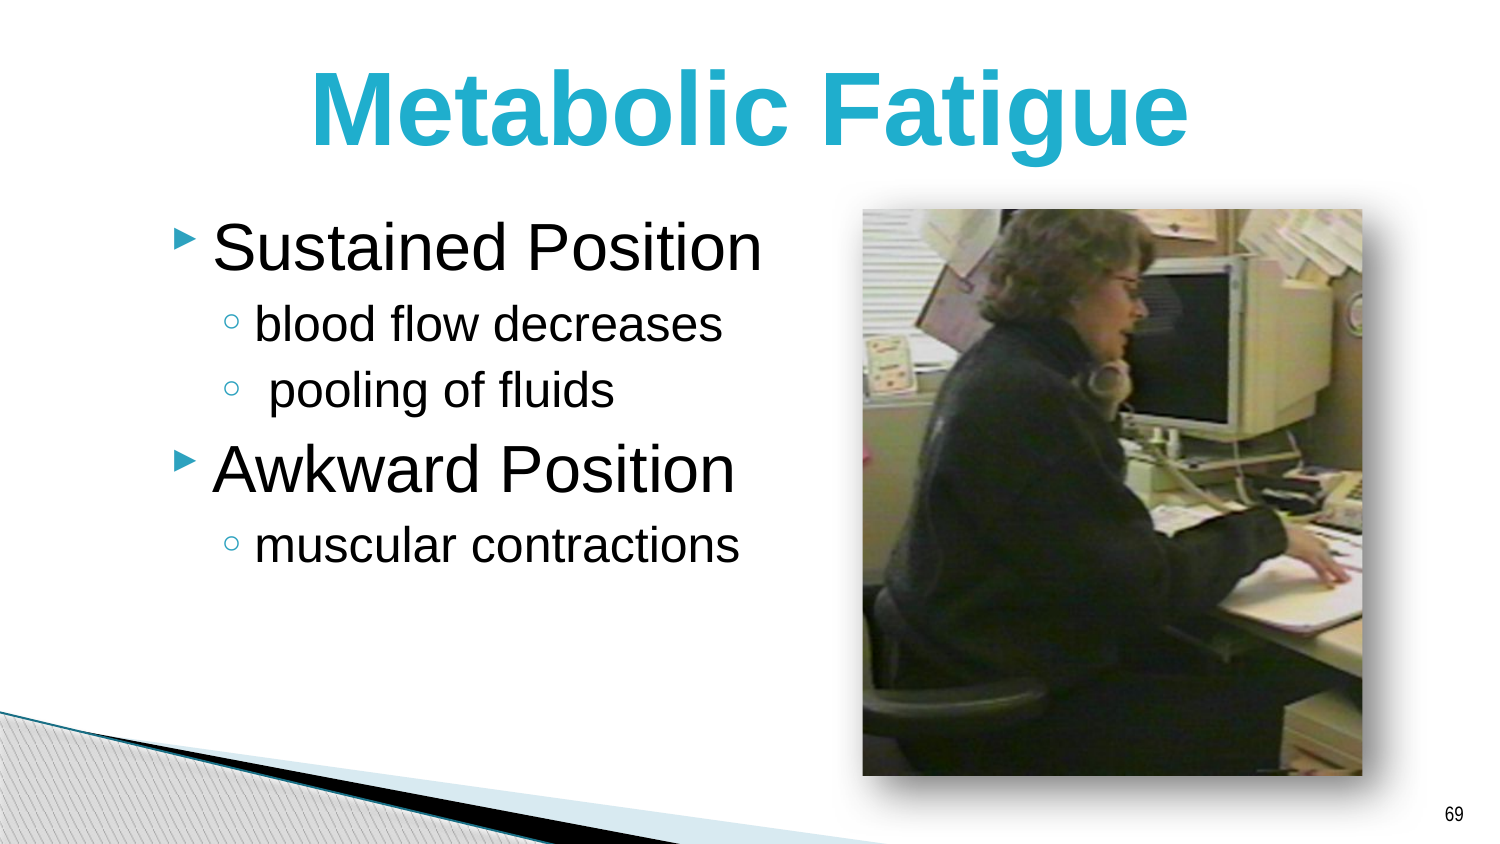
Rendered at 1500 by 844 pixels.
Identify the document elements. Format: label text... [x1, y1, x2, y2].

list Sustained Position blood flow decreases pooling of fluids Awkward Position muscular contractions [137, 196, 875, 788]
title Metabolic Fatigue [0, 33, 1500, 175]
picture [862, 209, 1363, 776]
slide_number 69 [1418, 788, 1479, 834]
